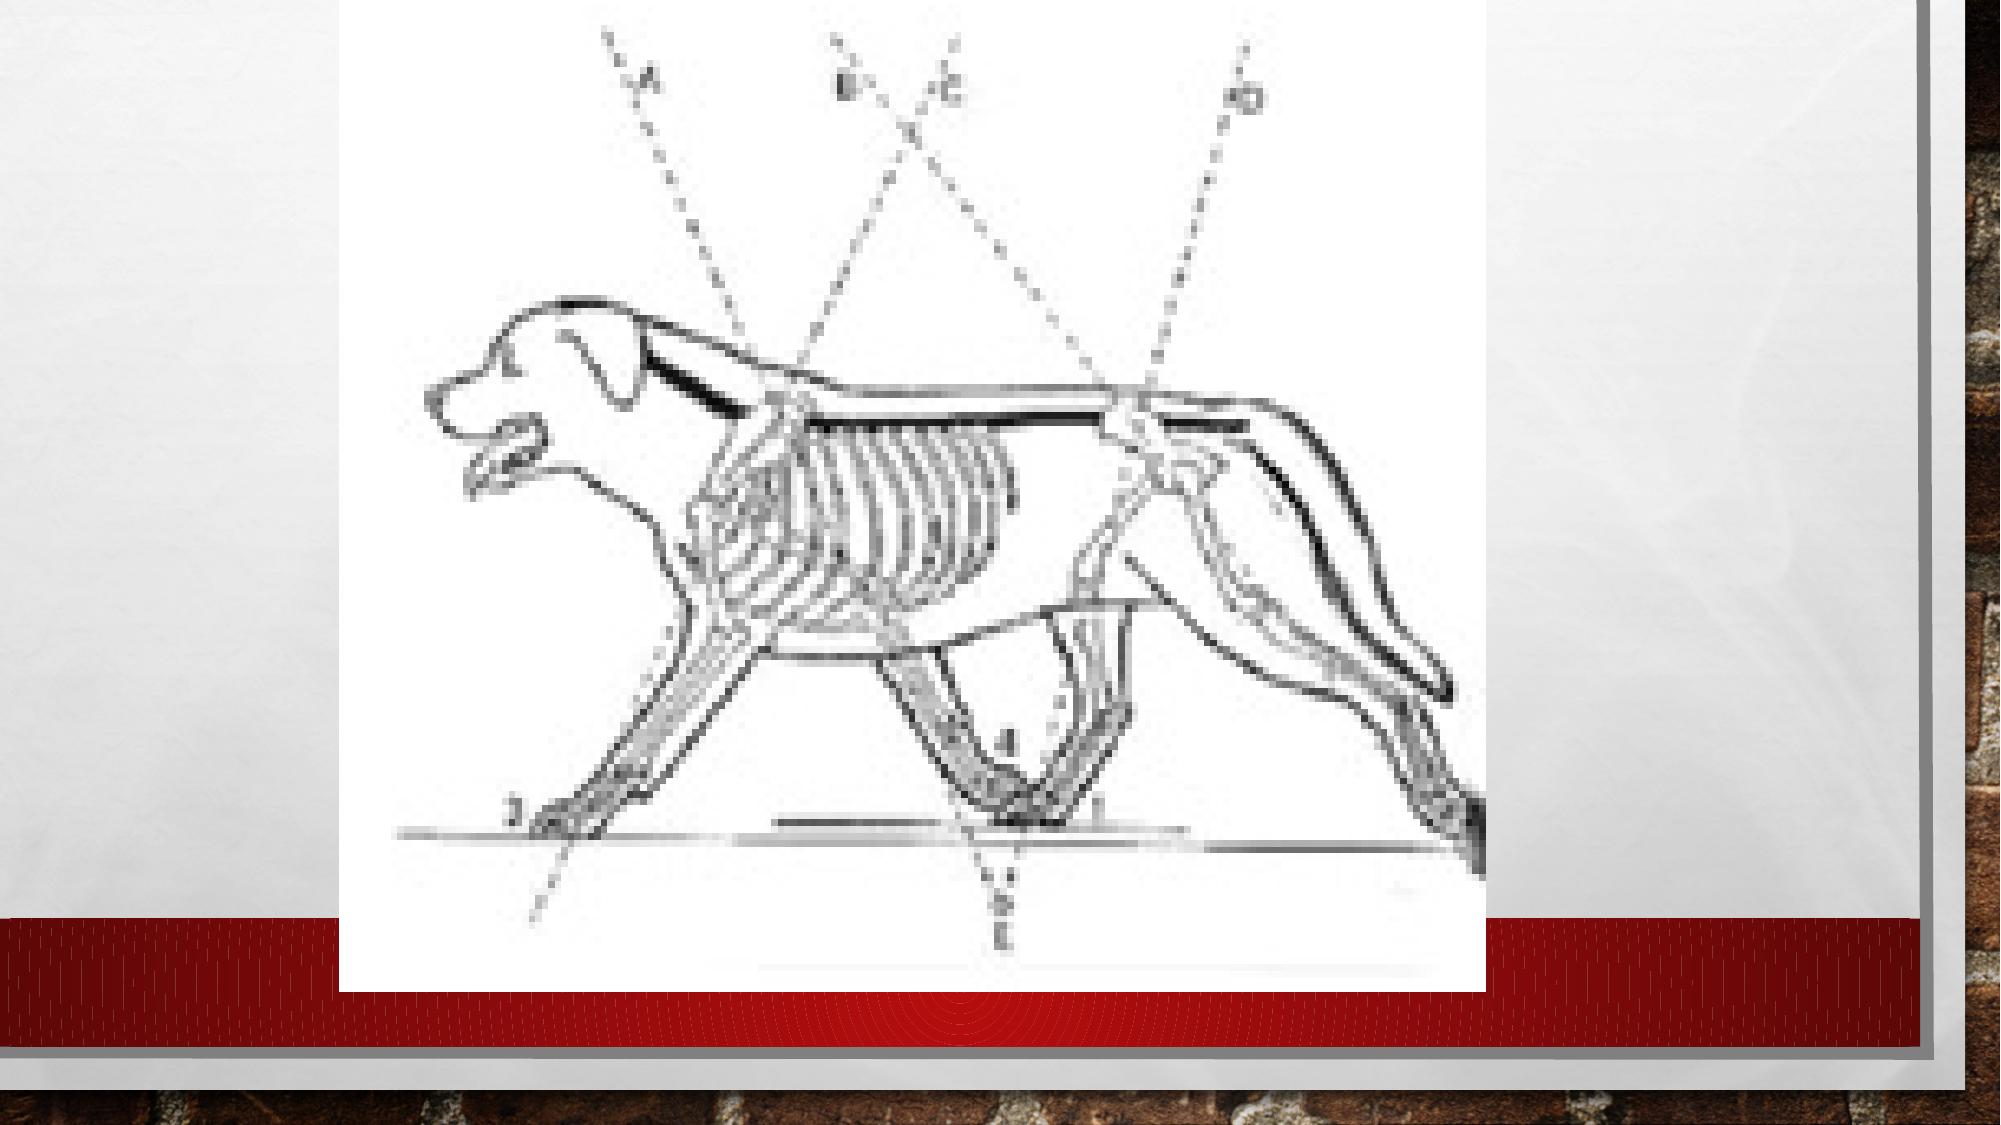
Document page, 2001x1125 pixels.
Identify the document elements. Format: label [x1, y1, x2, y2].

picture [0, 0, 2000, 1125]
list [339, 0, 1487, 992]
